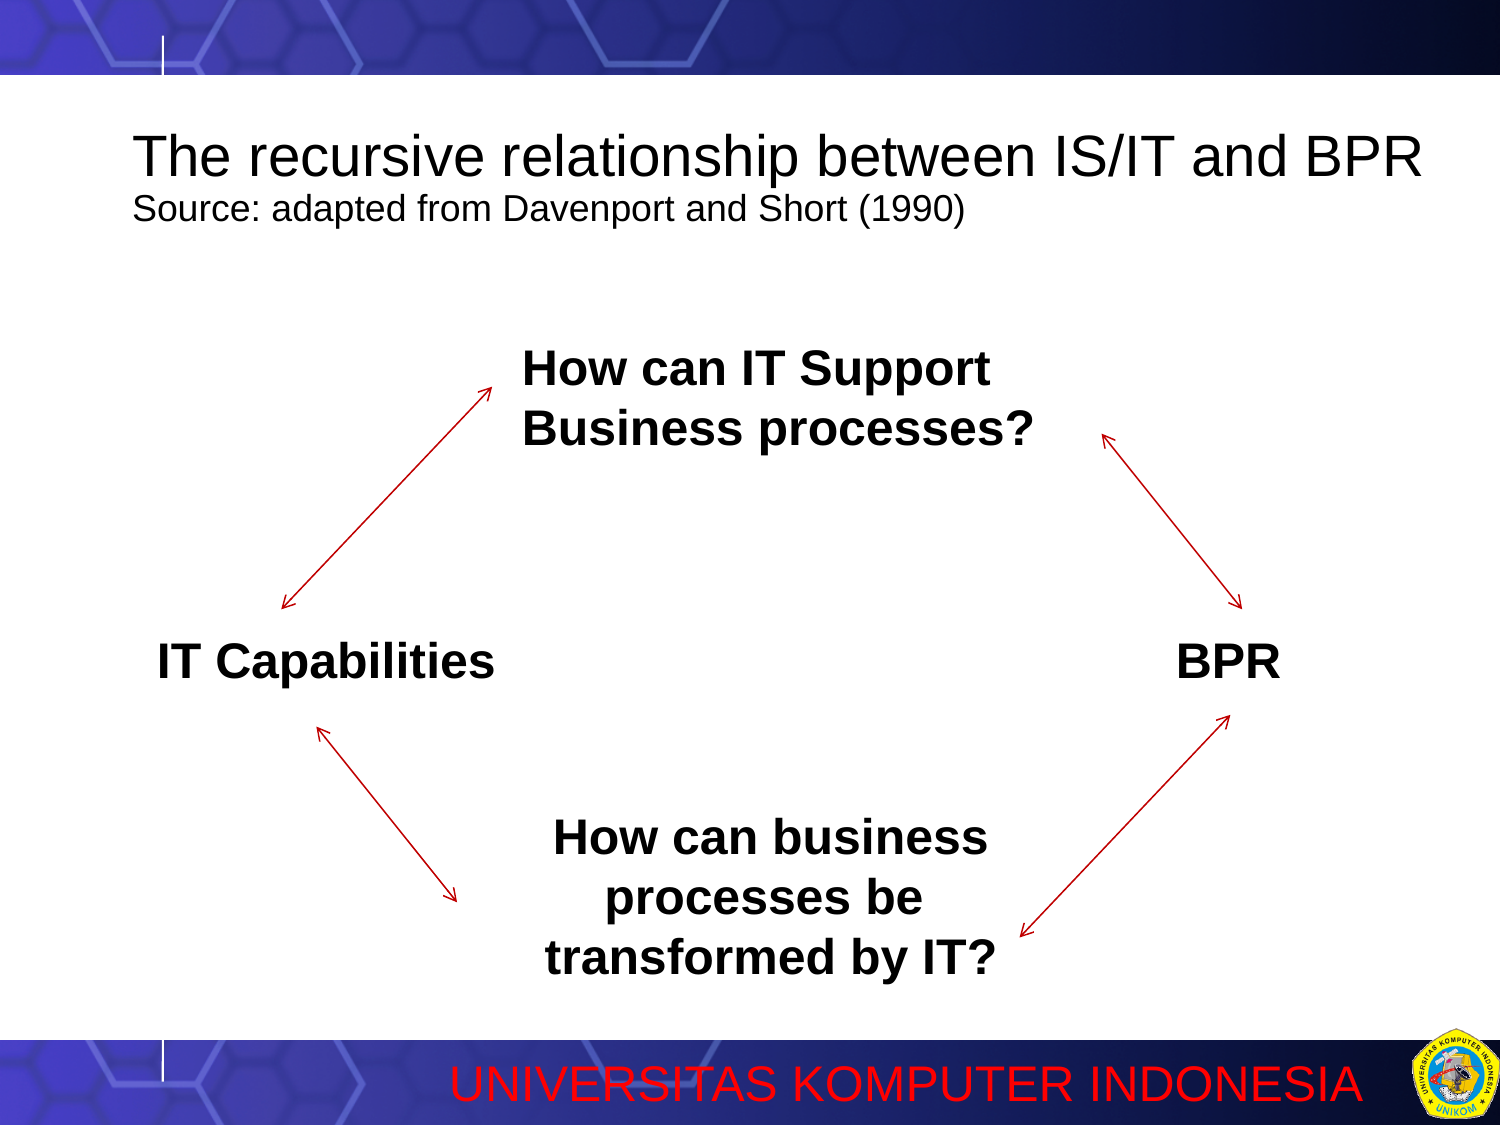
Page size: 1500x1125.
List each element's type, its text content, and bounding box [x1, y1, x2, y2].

text_box IT Capabilities [142, 621, 512, 696]
picture [1461, 1070, 1470, 1078]
text_box How can business processes be transformed by IT? [529, 796, 1013, 992]
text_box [275, 392, 499, 604]
title The recursive relationship between IS/IT and BPR Source: adapted from Davenport and Short (1990) [116, 118, 1500, 235]
text_box BPR [1161, 621, 1297, 696]
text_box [1083, 450, 1261, 592]
picture [0, 1040, 1500, 1125]
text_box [1013, 720, 1237, 932]
picture [1481, 1040, 1500, 1059]
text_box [298, 743, 475, 885]
picture [0, 0, 1500, 75]
text_box How can IT Support Business processes? [507, 328, 1051, 463]
